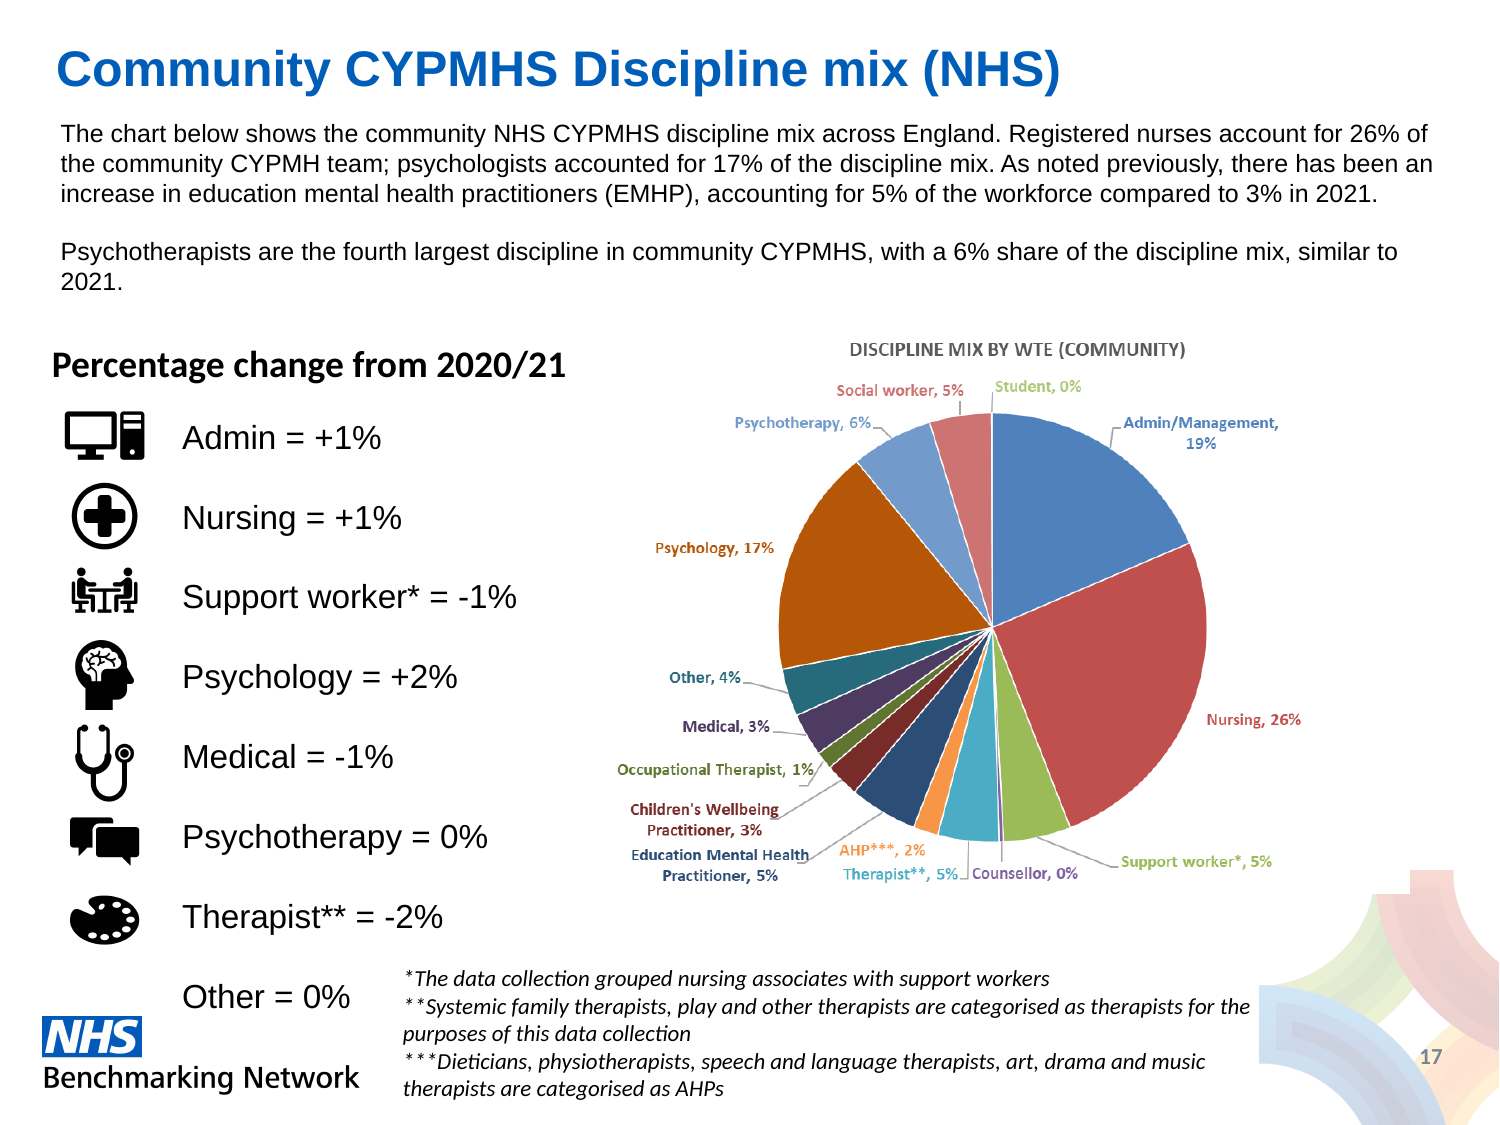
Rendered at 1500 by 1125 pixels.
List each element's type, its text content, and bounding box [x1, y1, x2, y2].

title Community CYPMHS Discipline mix (NHS) [41, 0, 1459, 143]
slide_number 17 [1293, 1025, 1458, 1086]
picture [62, 394, 146, 632]
picture [42, 1016, 360, 1095]
picture [62, 721, 146, 962]
list The chart below shows the community NHS CYPMHS discipline mix across England. Registered nurses account for 26% of the community CYPMH team; psychologists accounted for 17% of the discipline mix. As noted previously, there has been an increase in education mental health practitioners (EMHP), accounting for 5% of the workforce compared to 3% in 2021. Psychotherapists are the fourth largest discipline in community CYPMHS, with a 6% share of the discipline mix, similar to 2021. [45, 110, 1464, 351]
text_box Percentage change from 2020/21 [37, 333, 522, 393]
picture [62, 633, 146, 717]
picture [522, 319, 1410, 894]
text_box Admin = +1% Nursing = +1% Support worker* = -1% Psychology = +2% Medical = -1% Psychotherapy = 0% Therapist** = -2% Other = 0% [167, 408, 723, 1023]
text_box *The data collection grouped nursing associates with support workers **Systemic family therapists, play and other therapists are categorised as therapists for the purposes of this data collection ***Dieticians, physiotherapists, speech and language therapists, art, drama and music therapists are categorised as AHPs [388, 956, 1293, 1109]
